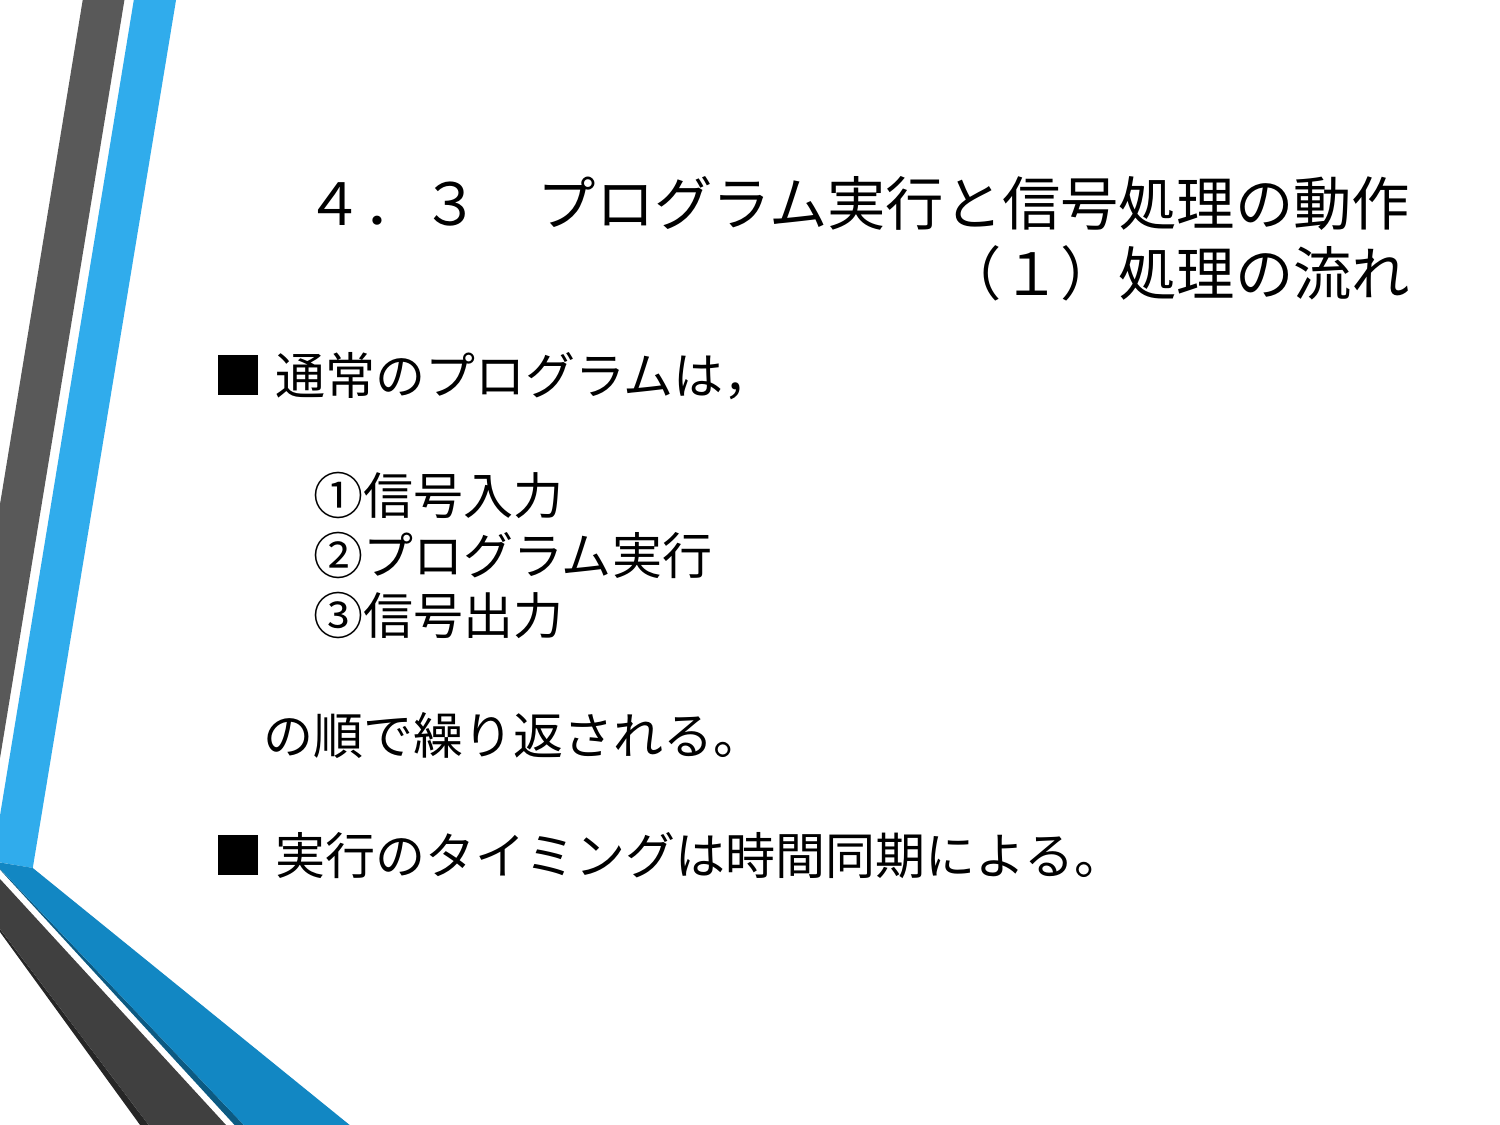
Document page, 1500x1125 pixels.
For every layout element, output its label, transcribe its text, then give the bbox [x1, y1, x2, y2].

title ４．３ プログラム実行と信号処理の動作 （１）処理の流れ [161, 75, 1425, 400]
text_box ■通常のプログラムは， ①信号入力 ②プログラム実行 ③信号出力 の順で繰り返される。 ■実行のタイミングは時間同期による。 [198, 337, 1425, 893]
